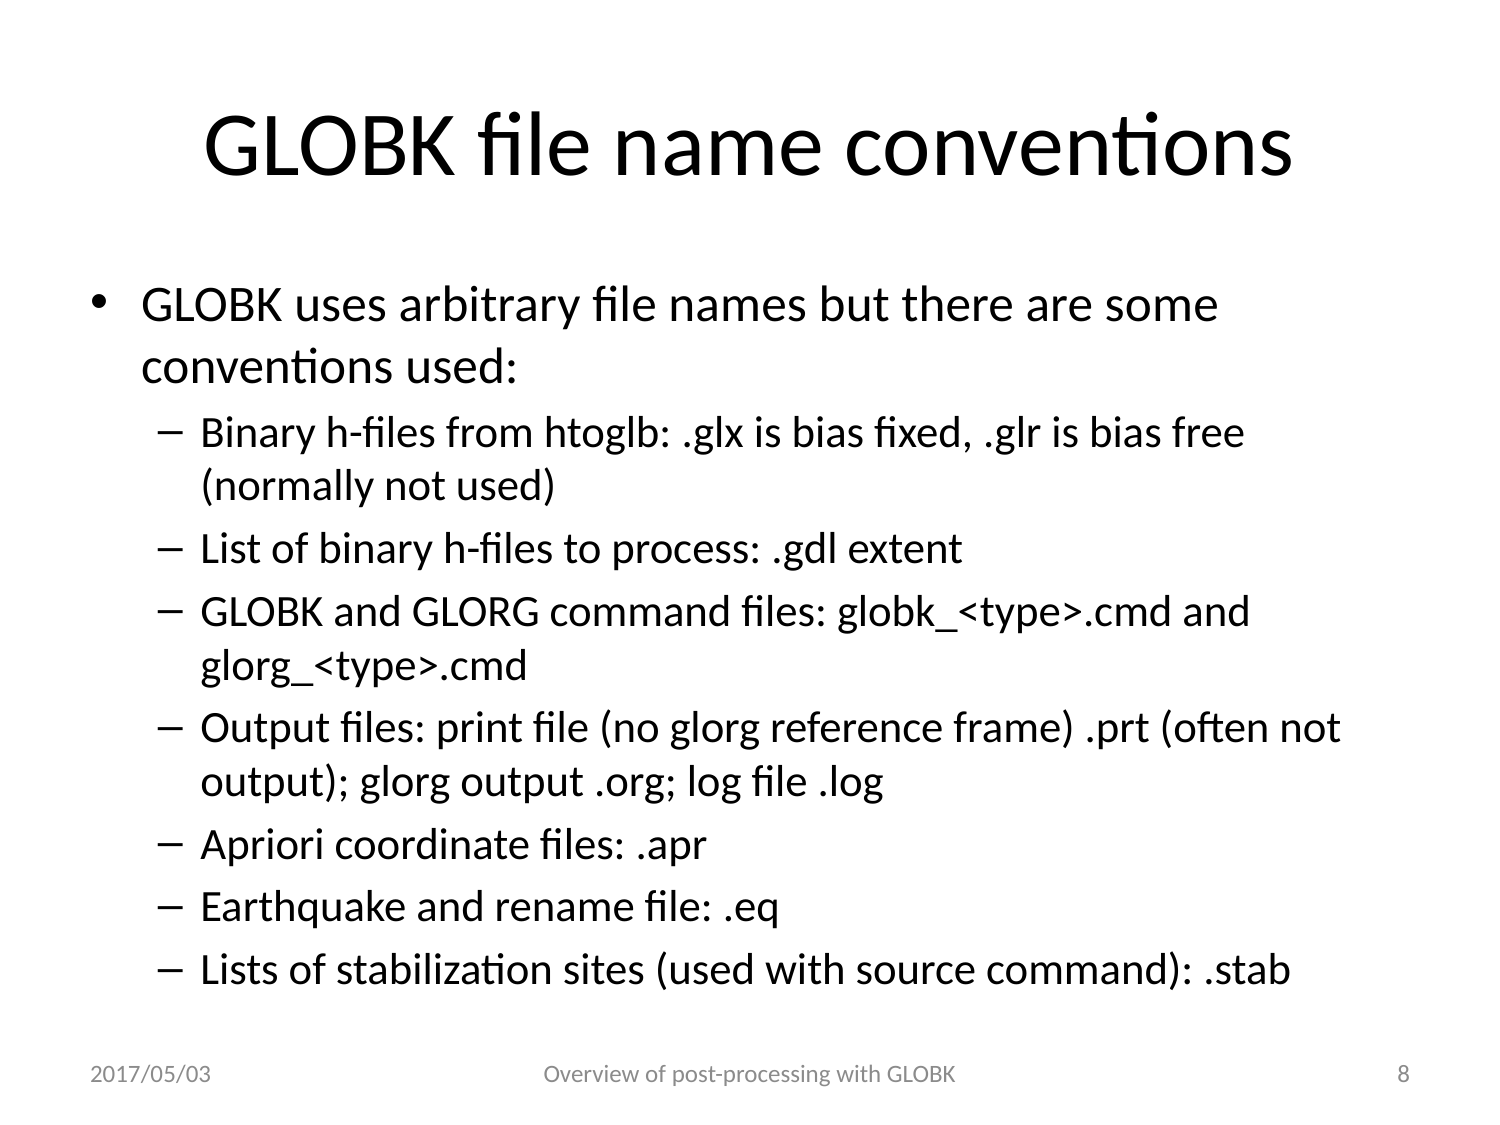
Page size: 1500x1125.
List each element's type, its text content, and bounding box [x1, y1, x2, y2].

list GLOBK uses arbitrary file names but there are some conventions used: Binary h-files from htoglb: .glx is bias fixed, .glr is bias free (normally not used) List of binary h-files to process: .gdl extent GLOBK and GLORG command files: globk_<type>.cmd and glorg_<type>.cmd Output files: print file (no glorg reference frame) .prt (often not output); glorg output .org; log file .log Apriori coordinate files: .apr Earthquake and rename file: .eq Lists of stabilization sites (used with source command): .stab [75, 262, 1425, 1005]
title GLOBK file name conventions [75, 45, 1425, 233]
slide_number 7 [1074, 1042, 1425, 1103]
footer Overview of post-processing with GLOBK [512, 1042, 988, 1103]
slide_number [75, 1042, 425, 1103]
